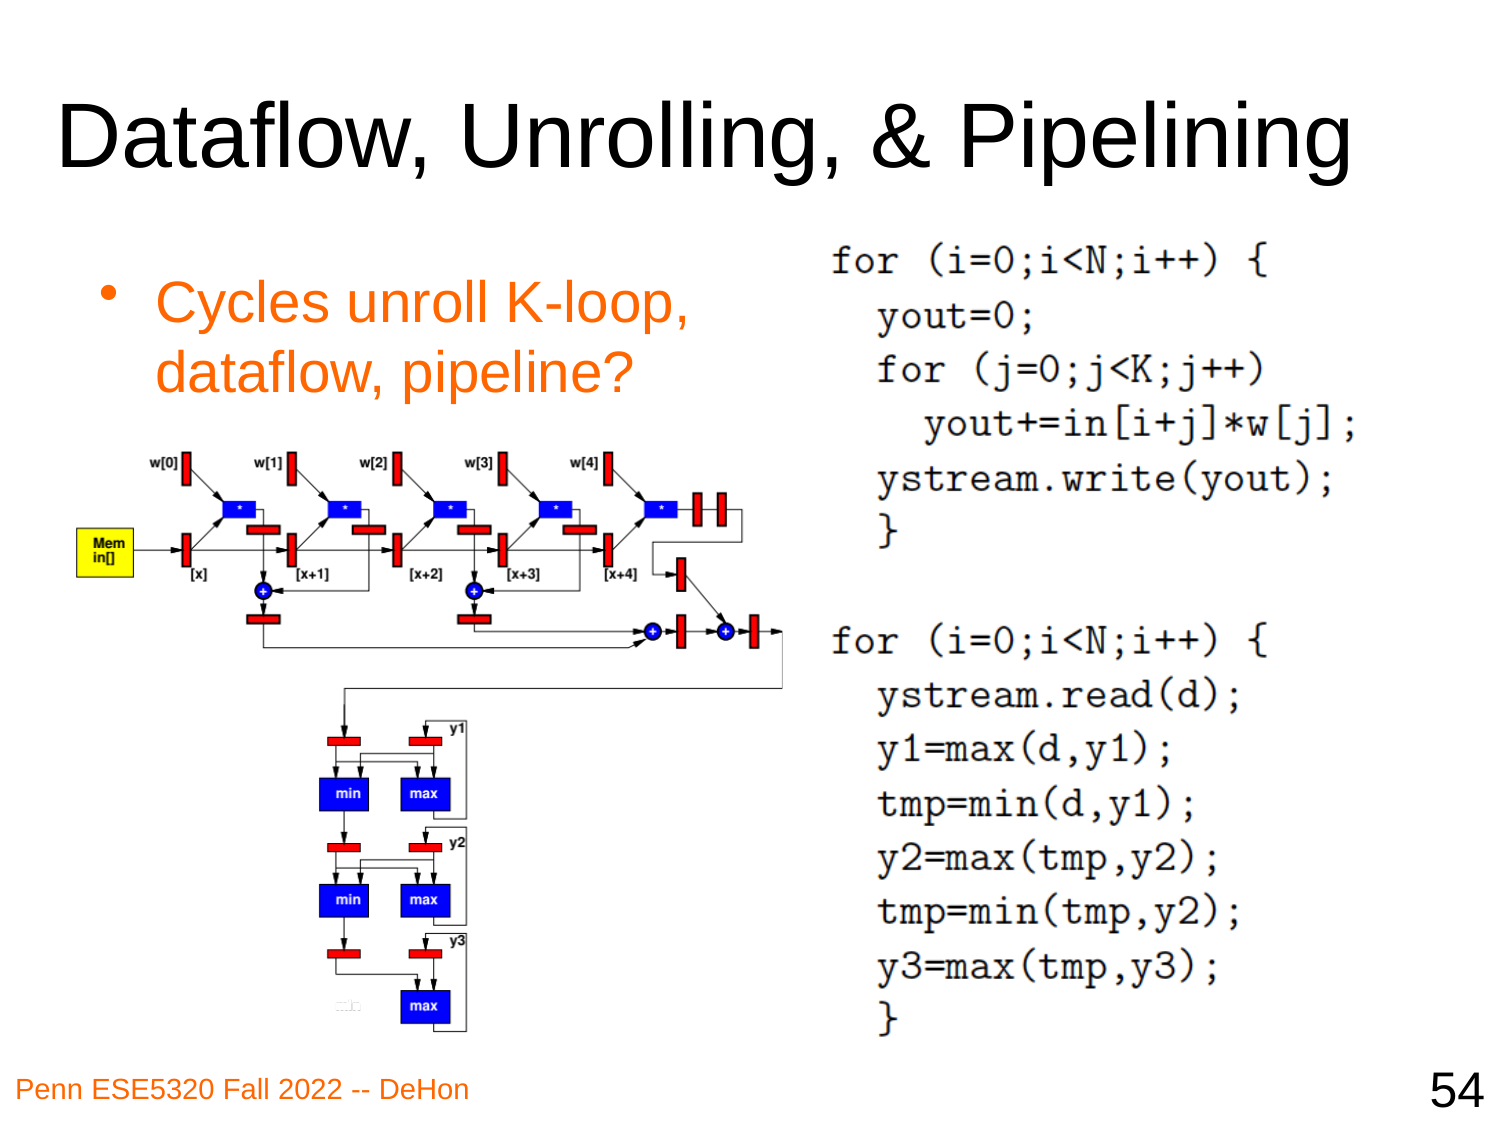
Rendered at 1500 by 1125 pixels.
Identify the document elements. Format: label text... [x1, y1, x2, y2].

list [72, 450, 778, 1033]
title Dataflow, Unrolling, & Pipelining [37, 37, 1376, 226]
slide_number Penn ESE5320 Fall 2022 -- DeHon [0, 1062, 576, 1125]
slide_number 54 [1187, 1049, 1500, 1125]
list Cycles unroll K-loop, dataflow, pipeline? [83, 256, 710, 448]
picture [783, 232, 1388, 1041]
